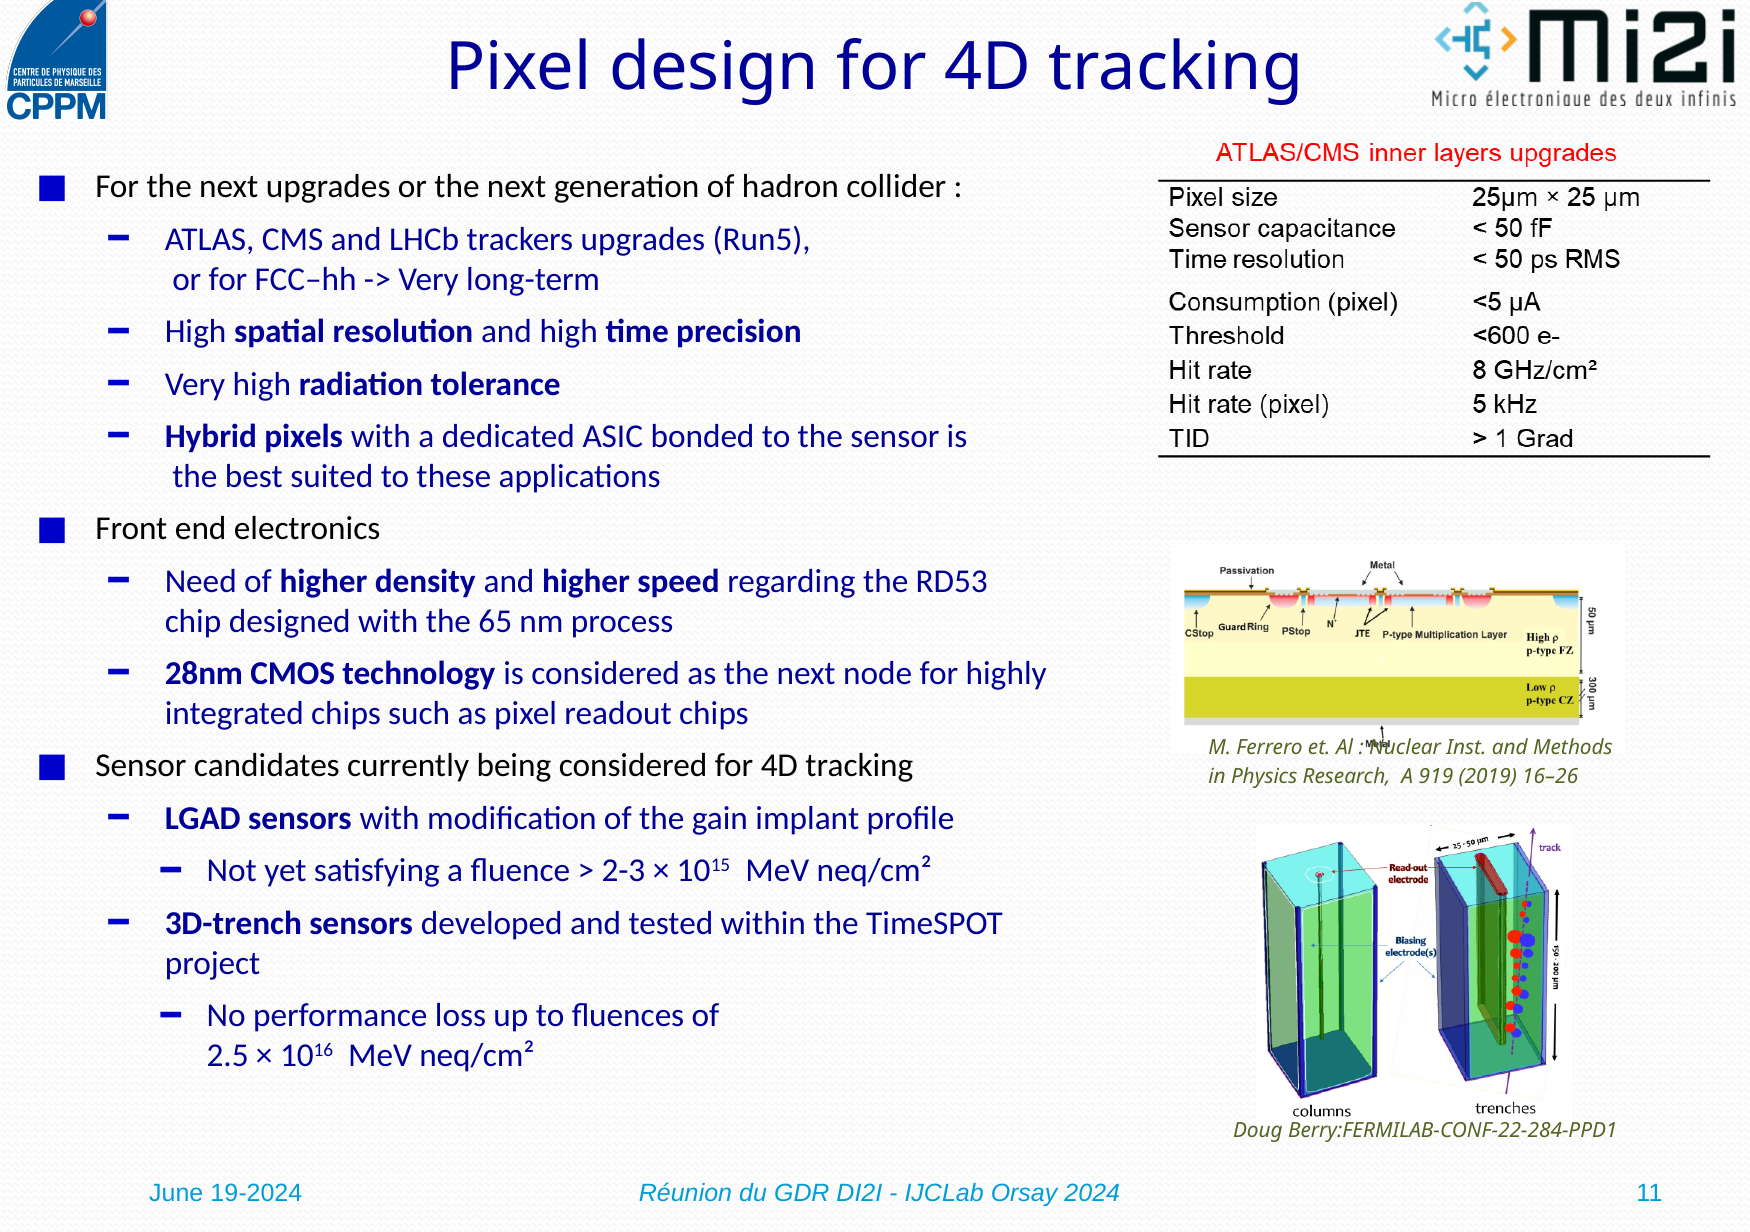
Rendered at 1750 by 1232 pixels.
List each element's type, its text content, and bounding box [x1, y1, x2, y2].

footer Réunion du GDR DI2I - IJCLab Orsay 2024 [449, 1173, 1395, 1207]
slide_number 18 [1249, 1109, 1577, 1143]
picture [5, 0, 108, 121]
list For the next upgrades or the next generation of hadron collider : ATLAS, CMS and LHCb trackers upgrades (Run5), or for FCC–hh -> Very long-term High spatial resolution and high time precision Very high radiation tolerance Hybrid pixels with a dedicated ASIC bonded to the sensor is the best suited to these applications Front end electronics Need of higher density and higher speed regarding the RD53 chip designed with the 65 nm process 28nm CMOS technology is considered as the next node for highly integrated chips such as pixel readout chips Sensor candidates currently being considered for 4D tracking LGAD sensors with modification of the gain implant profile Not yet satisfying a fluence > 2-3 × 1015 MeV neq/cm² 3D-trench sensors developed and tested within the TimeSPOT project No performance loss up to fluences of 2.5 × 1016 MeV neq/cm² [24, 152, 1064, 1145]
picture [1157, 127, 1711, 470]
text_box M. Ferrero et. Al : Nuclear Inst. and Methods in Physics Research, A 919 (2019) 16–26 [1193, 726, 1634, 796]
picture [1255, 825, 1573, 1132]
footer Réunion du GDR DI2I - IJCLab Orsay 2024 [1193, 726, 1631, 766]
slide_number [87, 1173, 365, 1207]
picture [1170, 544, 1626, 753]
text_box Doug Berry:FERMILAB-CONF-22-284-PPD1 [1218, 1109, 1633, 1150]
picture [1726, 2, 1739, 106]
title Pixel design for 4D tracking [24, 1, 1726, 125]
slide_number 11 [1516, 1173, 1663, 1207]
